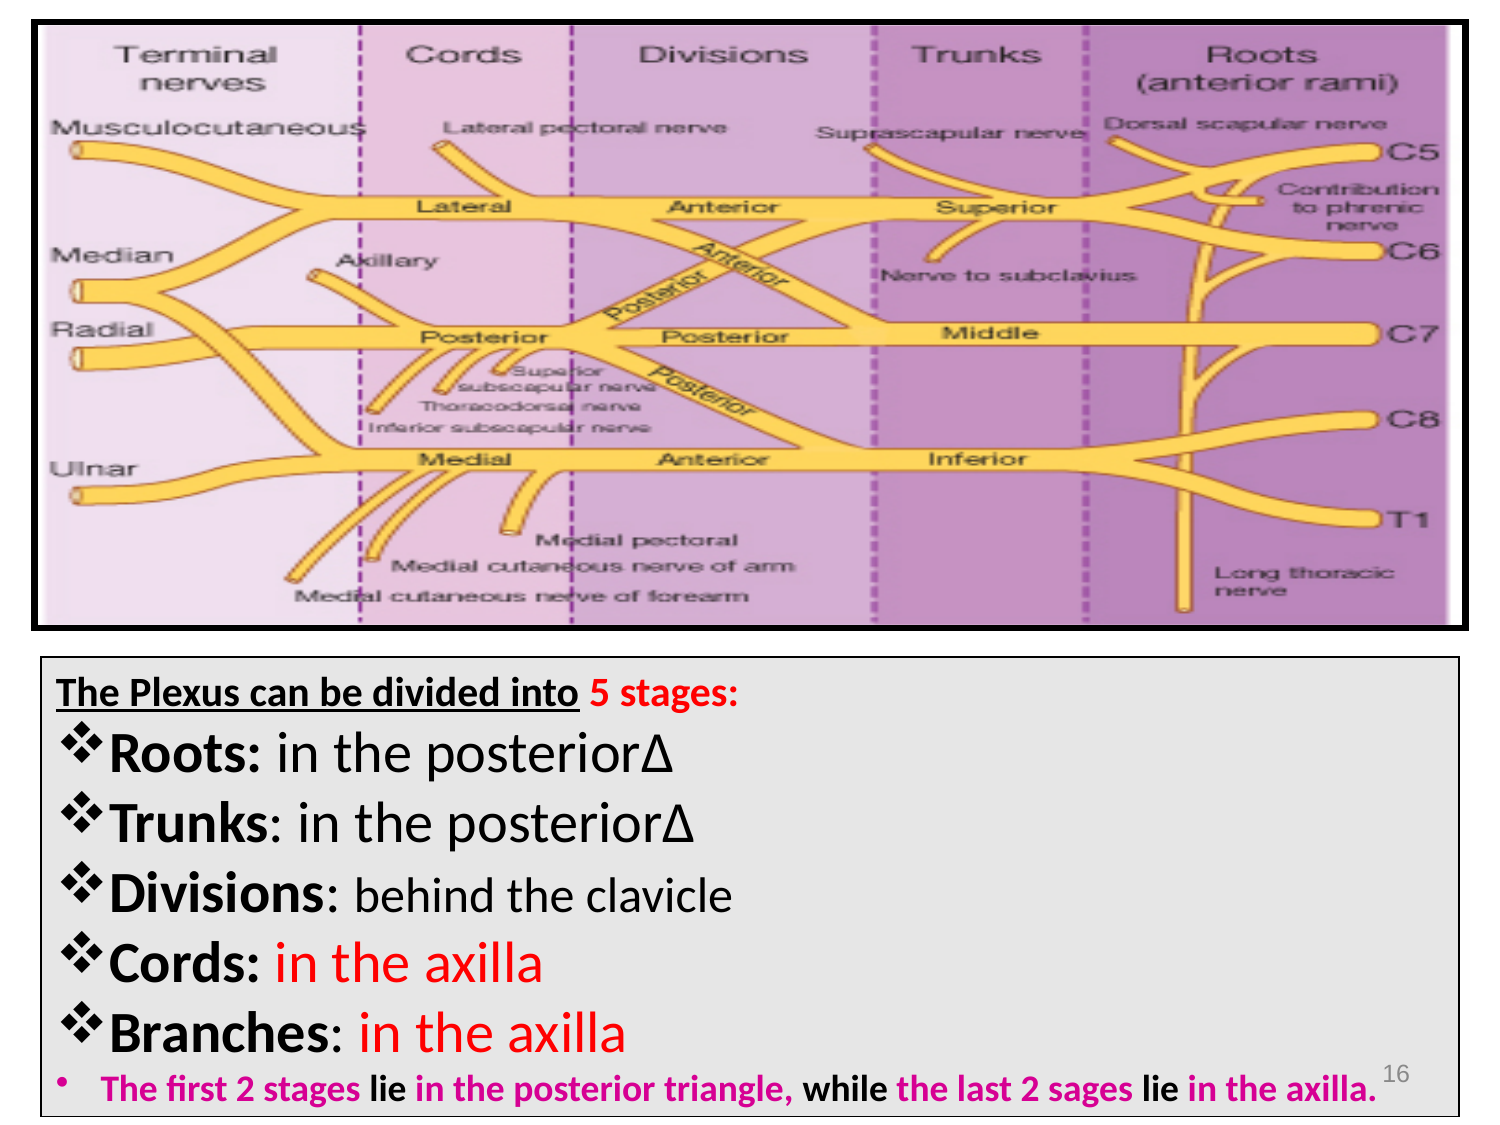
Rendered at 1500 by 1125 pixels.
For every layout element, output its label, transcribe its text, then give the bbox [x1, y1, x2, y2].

text_box 16 [1074, 1042, 1425, 1103]
text_box [512, 1042, 988, 1103]
picture [37, 24, 1463, 626]
text_box The Plexus can be divided into 5 stages: Roots: in the posterior∆ Trunks: in the posterior∆ Divisions: behind the clavicle Cords: in the axilla Branches: in the axilla The first 2 stages lie in the posterior triangle, while the last 2 sages lie in the axilla. [41, 656, 1459, 1117]
